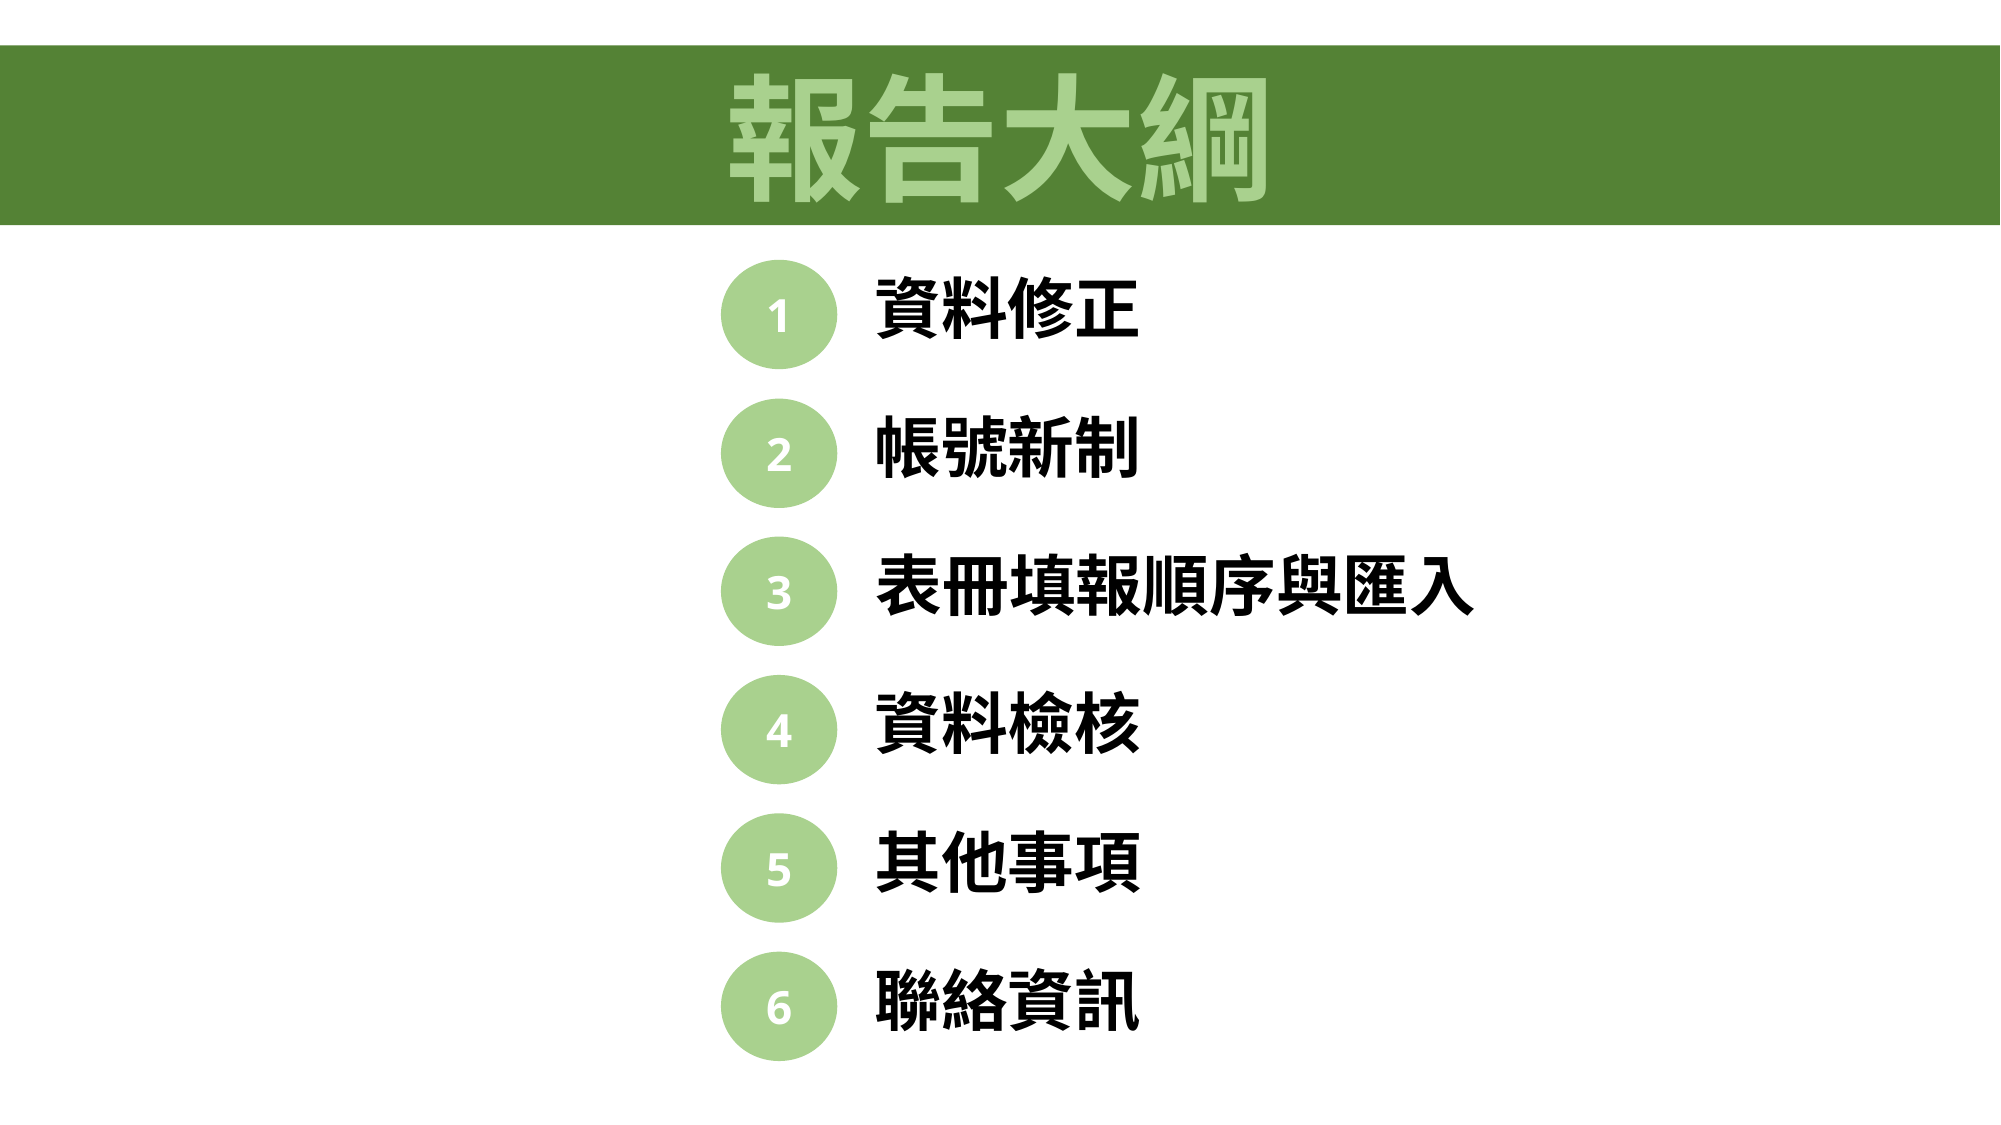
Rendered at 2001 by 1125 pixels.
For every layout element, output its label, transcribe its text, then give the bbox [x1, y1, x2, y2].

text_box 5 [719, 812, 839, 924]
text_box 資料檢核 [859, 674, 1157, 770]
text_box 6 [719, 950, 839, 1063]
text_box 帳號新制 [859, 398, 1157, 493]
text_box 表冊填報順序與匯入 [861, 536, 1492, 632]
text_box 聯絡資訊 [859, 951, 1157, 1047]
text_box 3 [719, 535, 839, 647]
text_box 資料修正 [859, 259, 1157, 355]
text_box 報告大綱 [0, 45, 2000, 226]
text_box 其他事項 [859, 813, 1157, 908]
text_box 4 [719, 673, 839, 786]
text_box 2 [719, 397, 839, 510]
text_box 1 [719, 258, 839, 371]
